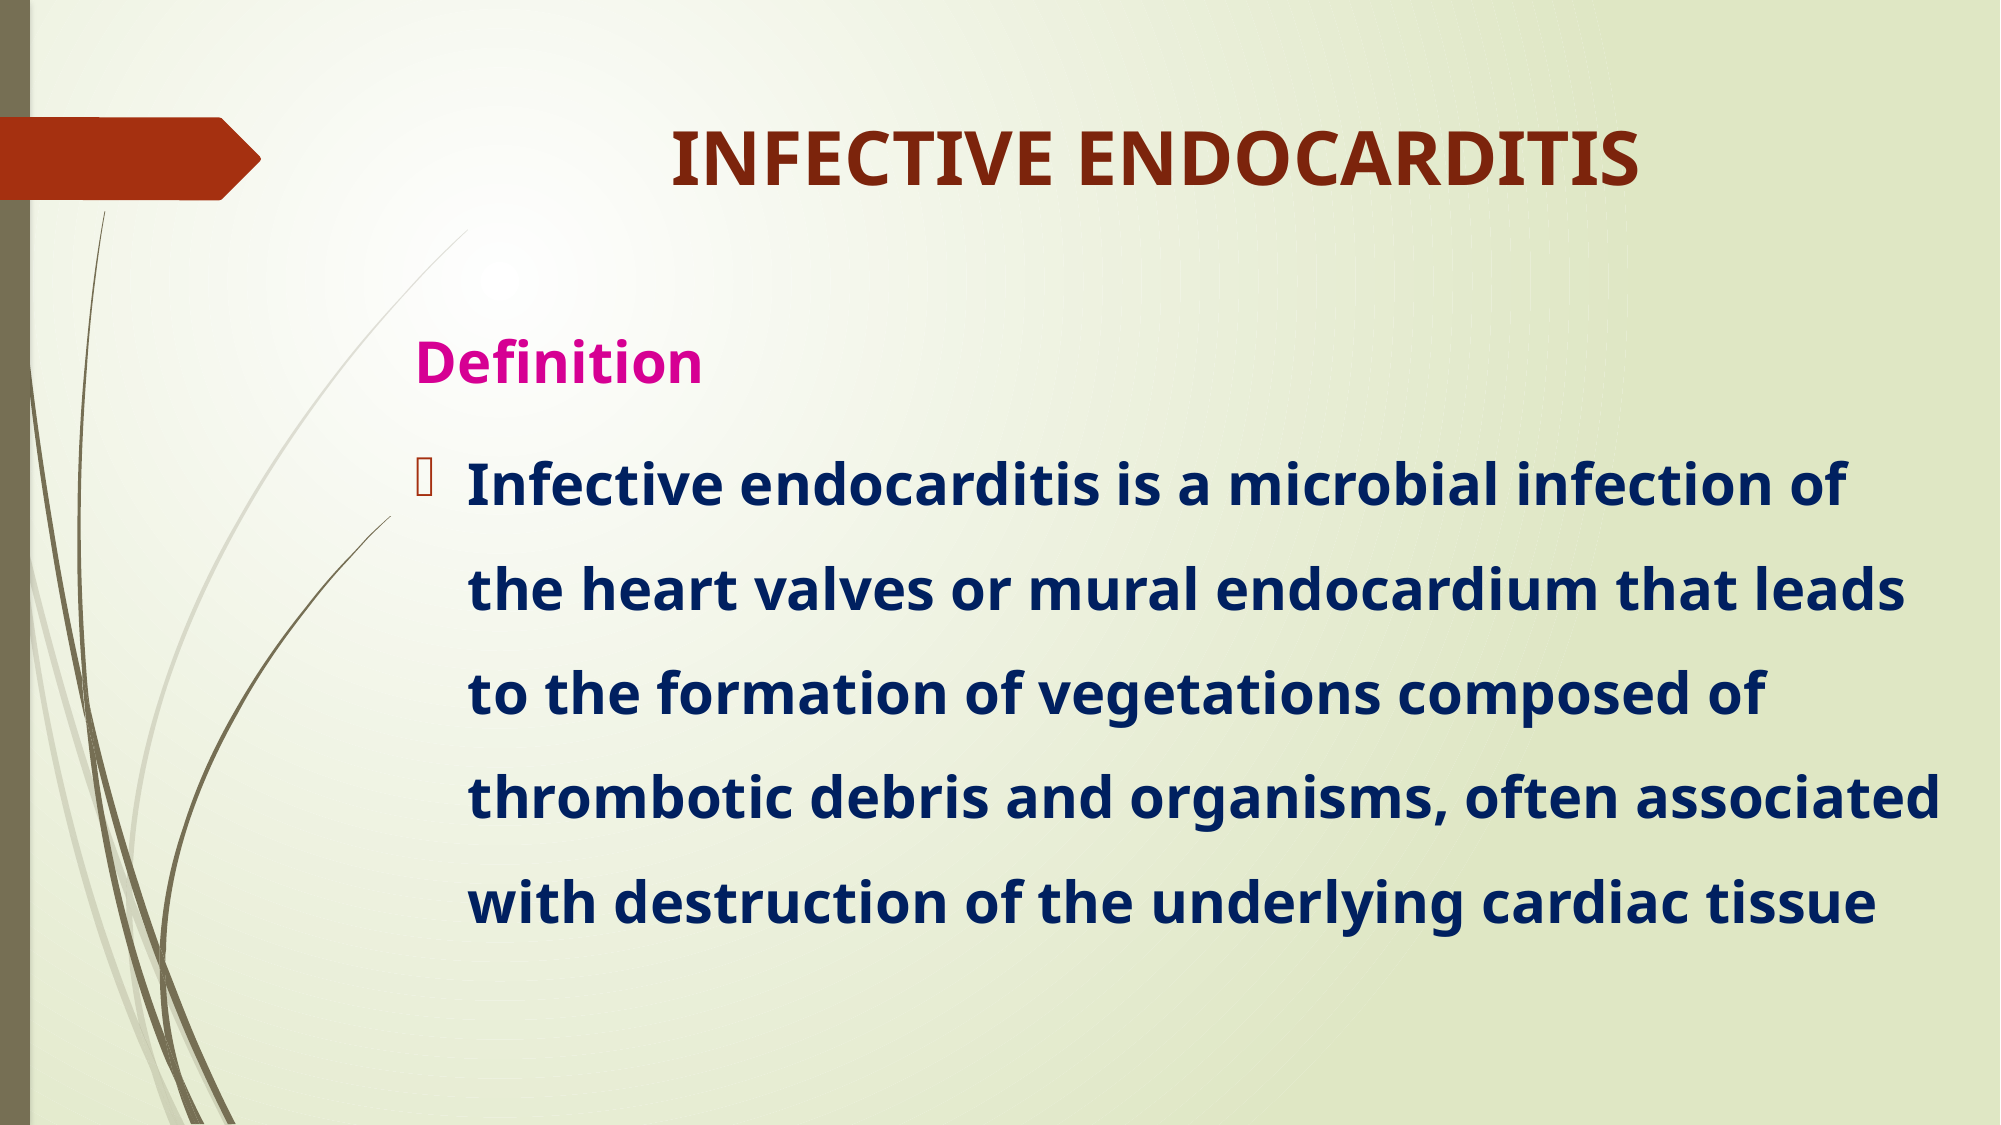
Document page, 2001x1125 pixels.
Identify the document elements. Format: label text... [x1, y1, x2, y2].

title INFECTIVE ENDOCARDITIS [425, 102, 1888, 282]
list Definition Infective endocarditis is a microbial infection of the heart valves or mural endocardium that leads to the formation of vegetations composed of thrombotic debris and organisms, often associated with destruction of the underlying cardiac tissue [399, 282, 1973, 1039]
